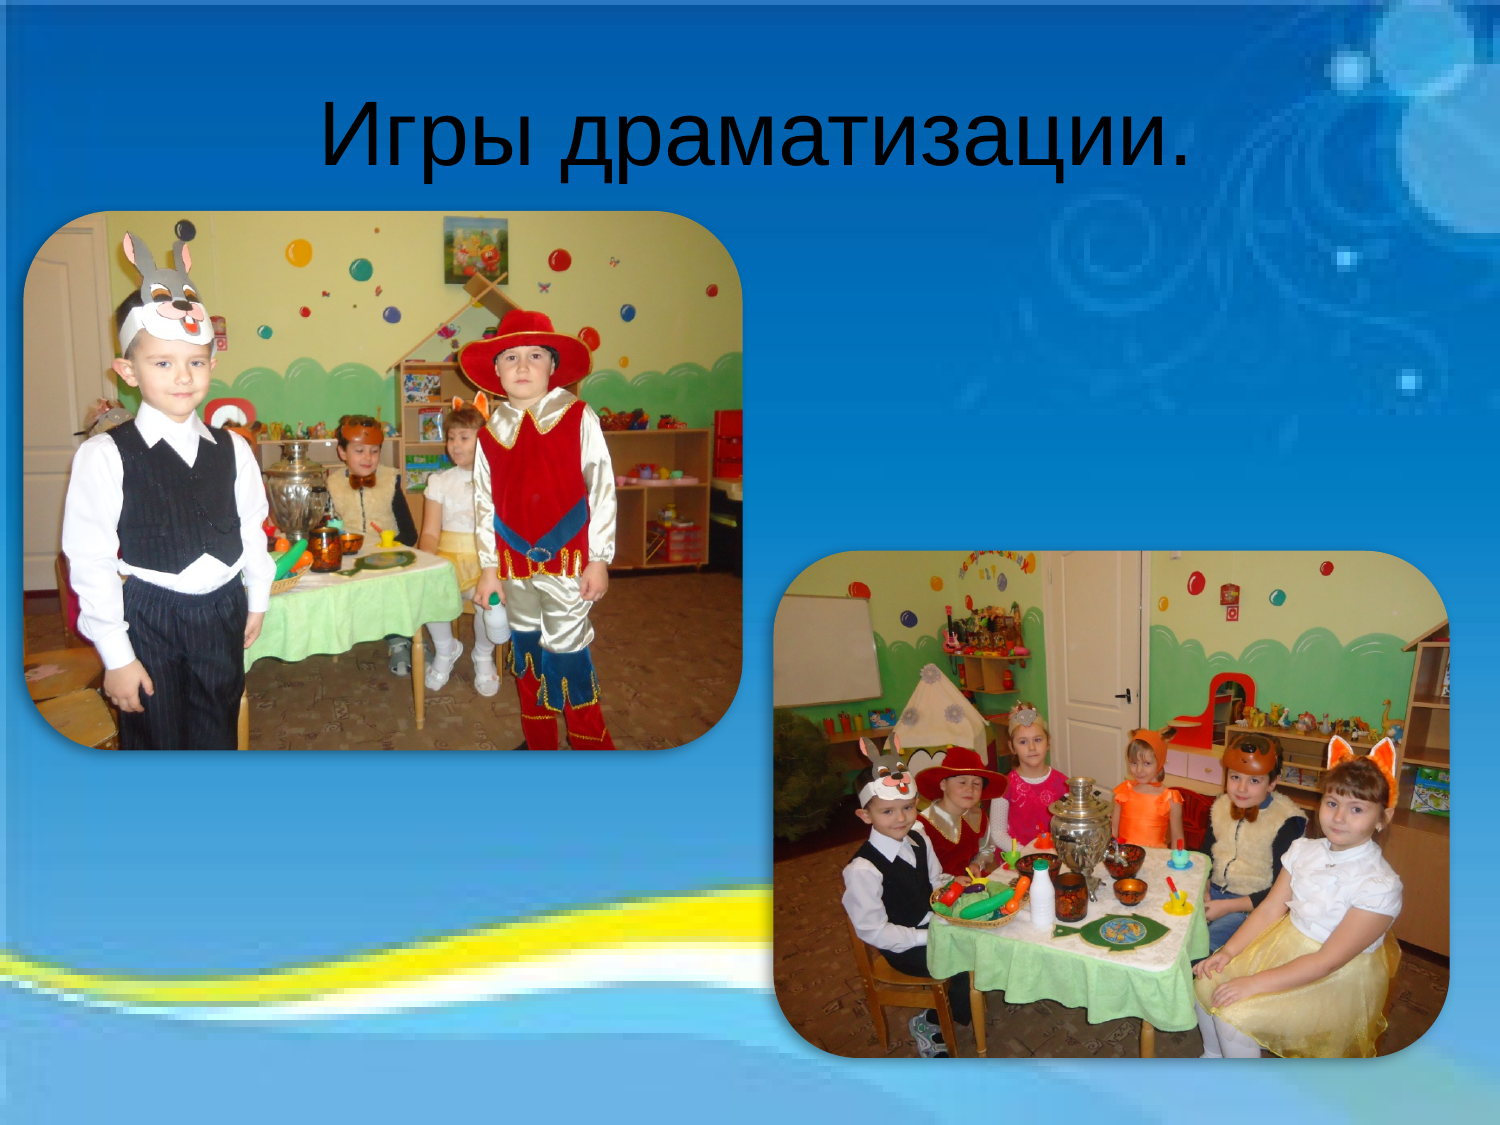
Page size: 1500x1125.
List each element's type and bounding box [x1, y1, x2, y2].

picture [0, 0, 1500, 1125]
list [773, 550, 1450, 1059]
list [23, 210, 743, 751]
